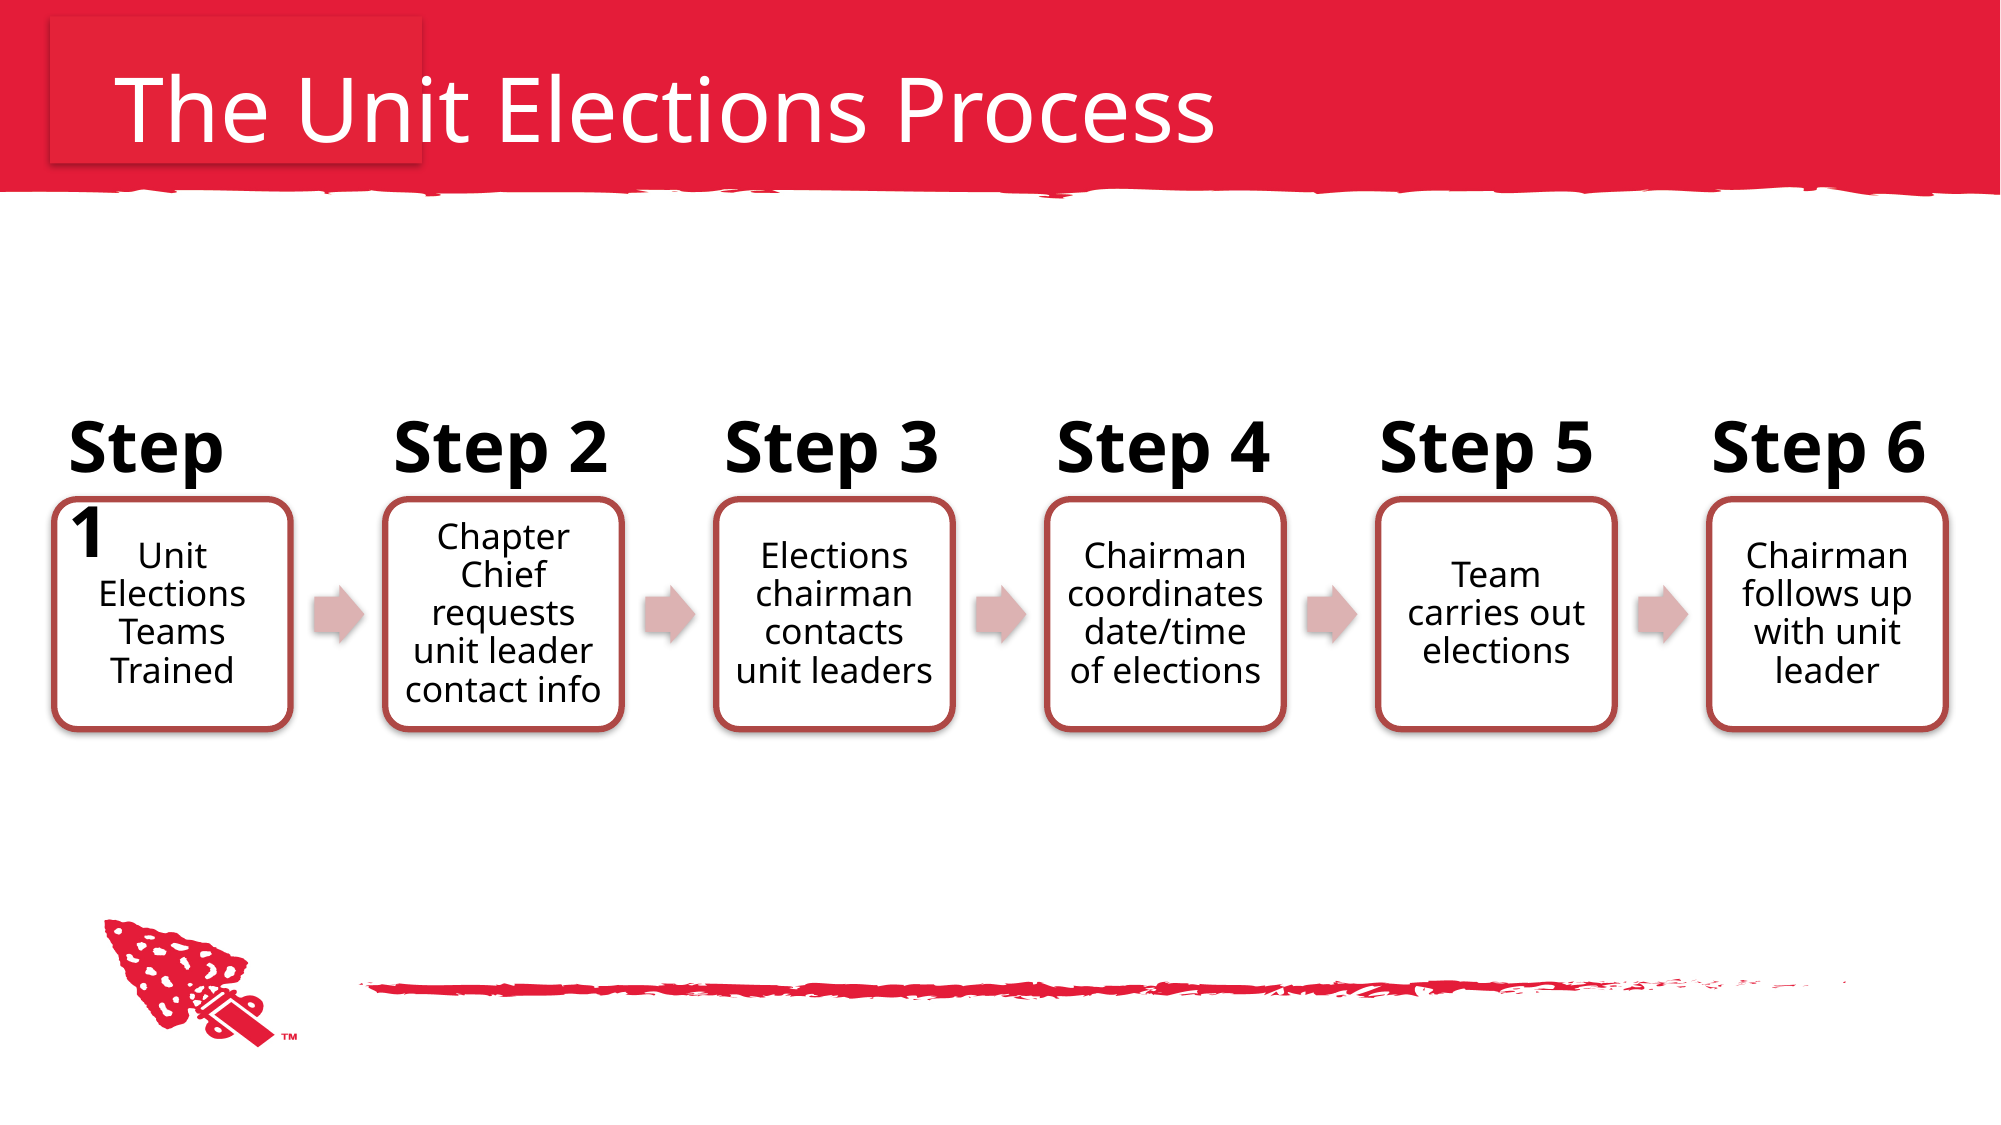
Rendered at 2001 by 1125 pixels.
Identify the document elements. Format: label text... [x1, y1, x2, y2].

text_box Step 4 [1041, 394, 1291, 495]
title The Unit Elections Process [99, 45, 1900, 168]
picture [0, 0, 2001, 1125]
text_box Step 3 [709, 394, 967, 495]
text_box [53, 498, 1946, 730]
text_box Step 5 [1364, 394, 1623, 495]
text_box Step 6 [1696, 394, 1946, 495]
text_box Step 2 [379, 394, 635, 495]
text_box Step 1 [54, 394, 293, 497]
